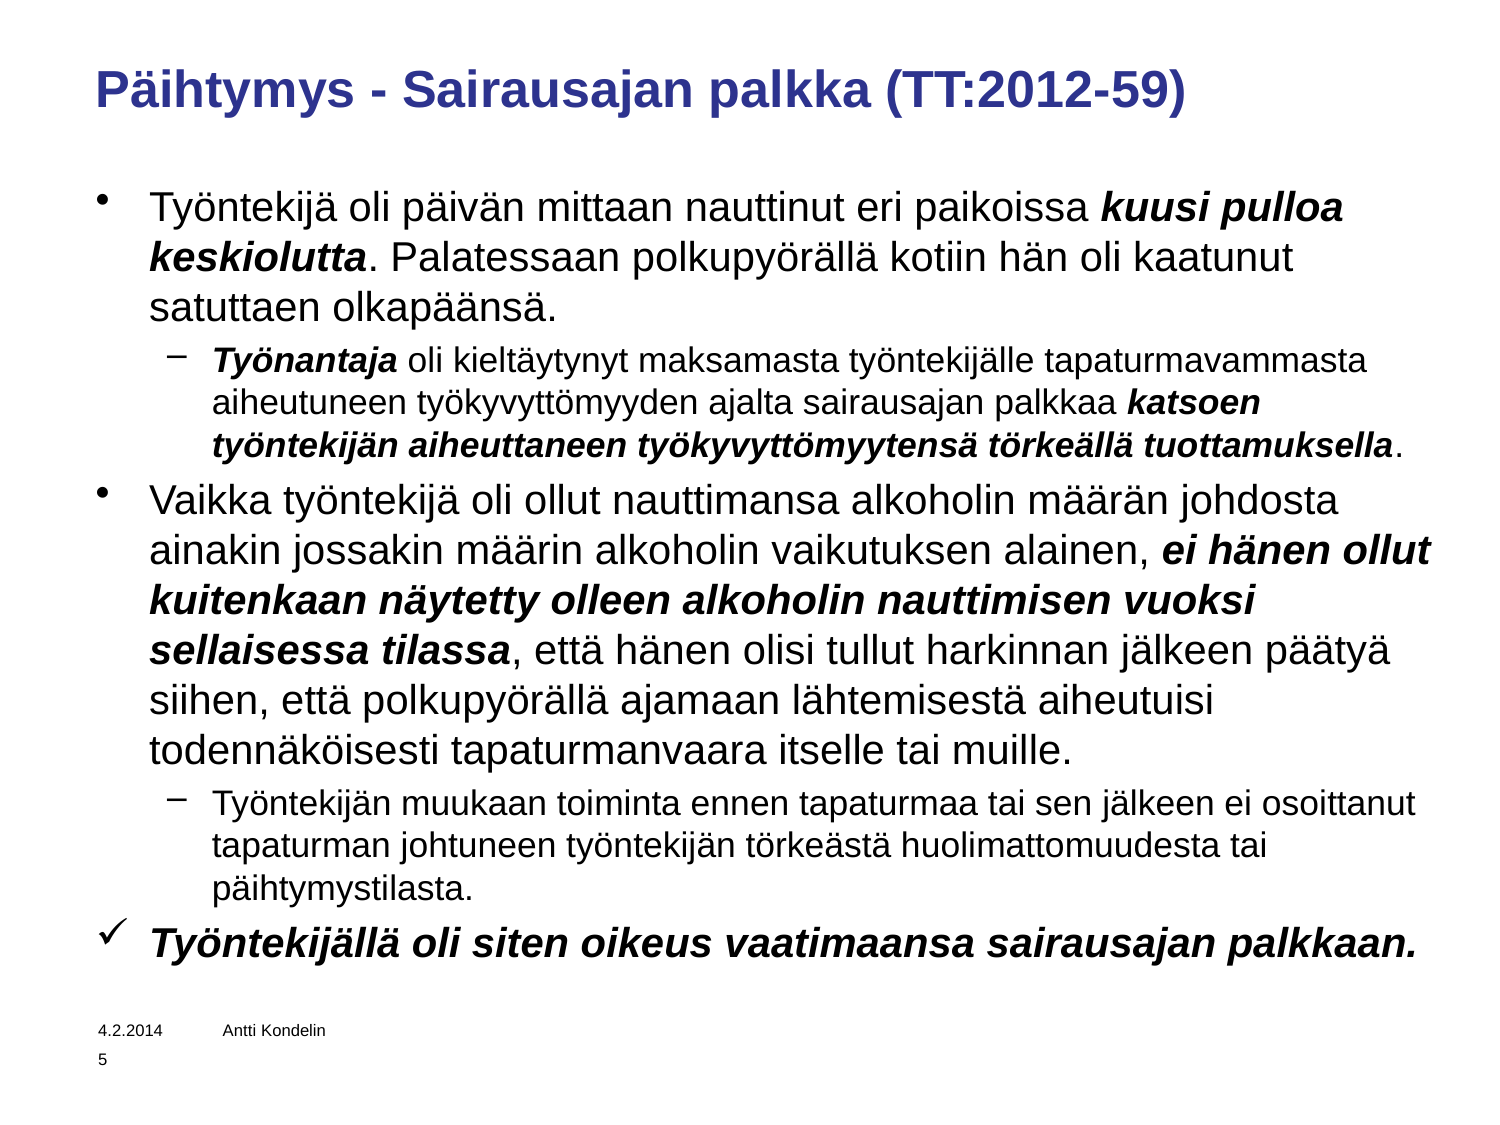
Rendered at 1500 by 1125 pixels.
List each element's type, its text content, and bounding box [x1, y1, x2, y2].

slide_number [83, 1012, 208, 1048]
slide_number 5 [83, 1041, 204, 1078]
footer Antti Kondelin [208, 1012, 476, 1048]
list Työntekijä oli päivän mittaan nauttinut eri paikoissa kuusi pulloa keskiolutta. Palatessaan polkupyörällä kotiin hän oli kaatunut satuttaen olkapäänsä. Työnantaja oli kieltäytynyt mak­samasta työntekijälle tapaturmavammasta aiheutuneen työkyvyttömyyden ajalta sairausajan palkkaa katsoen työntekijän aiheuttaneen työkyvyttömyytensä törkeällä tuottamuksella. Vaikka työntekijä oli ollut nauttimansa alkoholin määrän johdosta ainakin jossakin määrin alkoholin vaikutuksen alainen, ei hänen ollut kuitenkaan näytetty olleen alkoholin nauttimi­sen vuoksi sellaisessa tilassa, että hänen olisi tullut harkinnan jälkeen päätyä siihen, että pol­kupyörällä ajamaan lähtemisestä aiheutuisi todennäköisesti tapaturmanvaara itselle tai muil­le. Työntekijän muukaan toiminta ennen tapaturmaa tai sen jälkeen ei osoittanut tapaturman johtuneen työntekijän törkeästä huolimattomuudesta tai päihtymystilasta. Työntekijällä oli siten oikeus vaatimaansa sairausajan palkkaan. [81, 172, 1447, 988]
title Päihtymys - Sairausajan palkka (TT:2012-59) [81, 48, 1426, 172]
